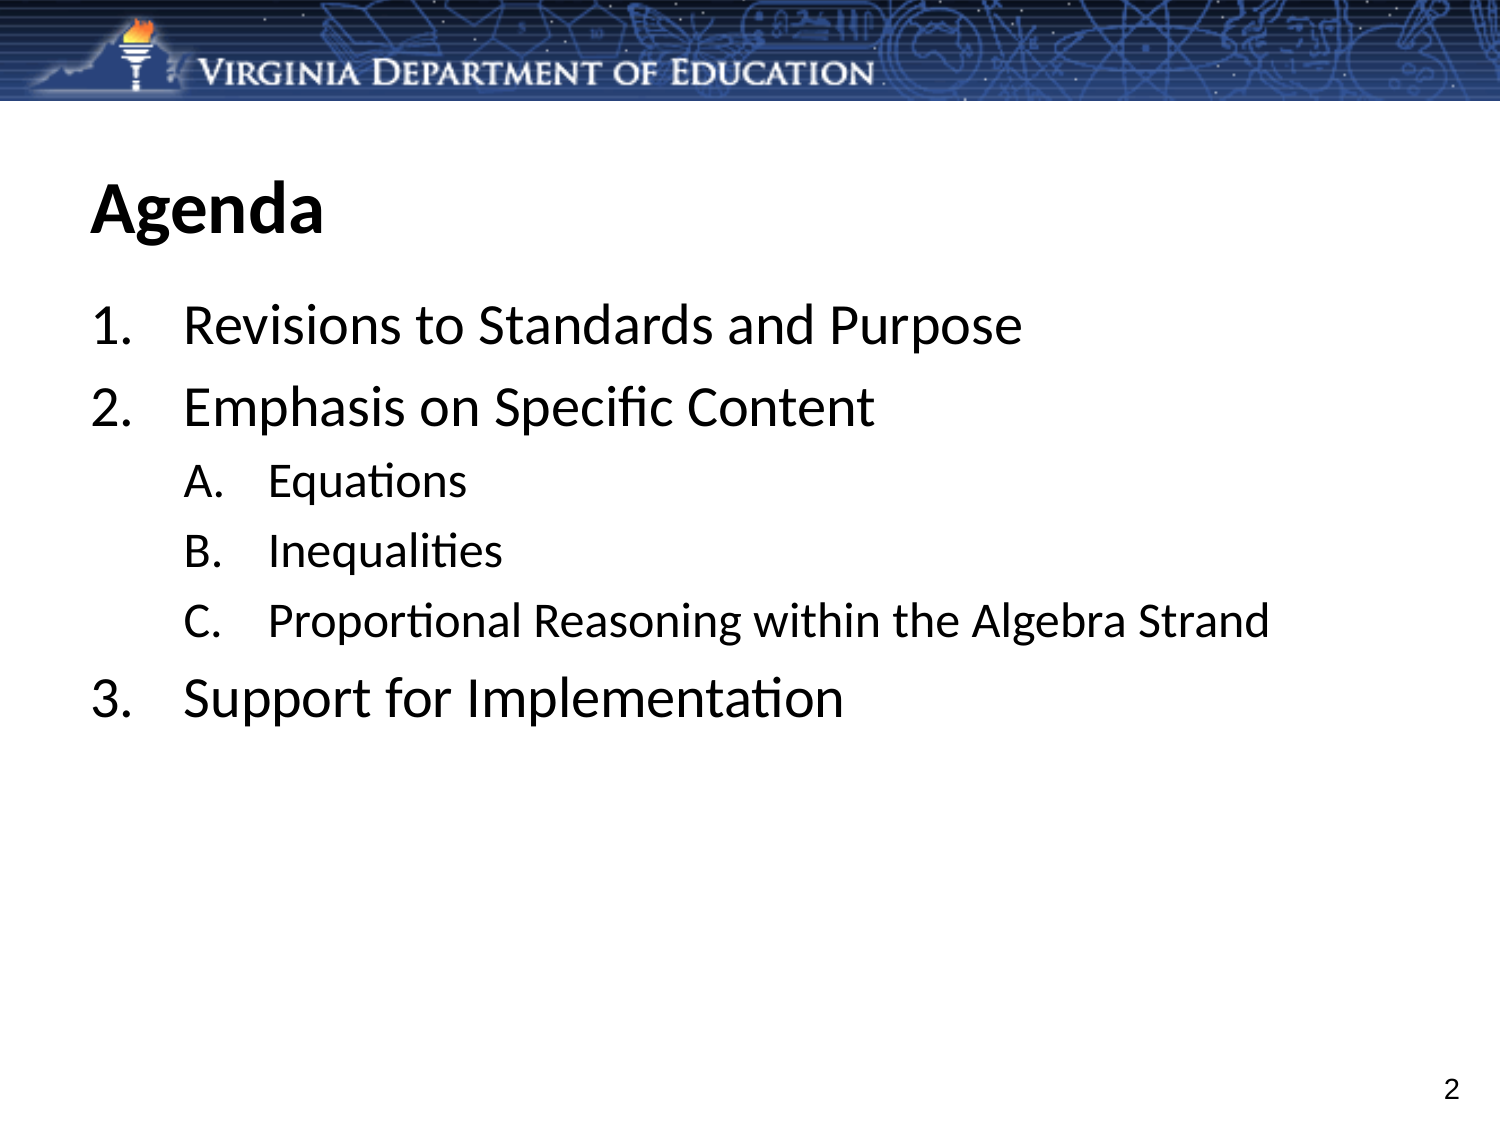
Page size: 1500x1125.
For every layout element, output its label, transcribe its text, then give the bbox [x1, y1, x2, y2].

picture [0, 0, 1500, 101]
slide_number 2 [1125, 1062, 1475, 1125]
title Agenda [75, 128, 1425, 278]
list Revisions to Standards and Purpose Emphasis on Specific Content Equations Inequalities Proportional Reasoning within the Algebra Strand Support for Implementation [75, 278, 1463, 1022]
